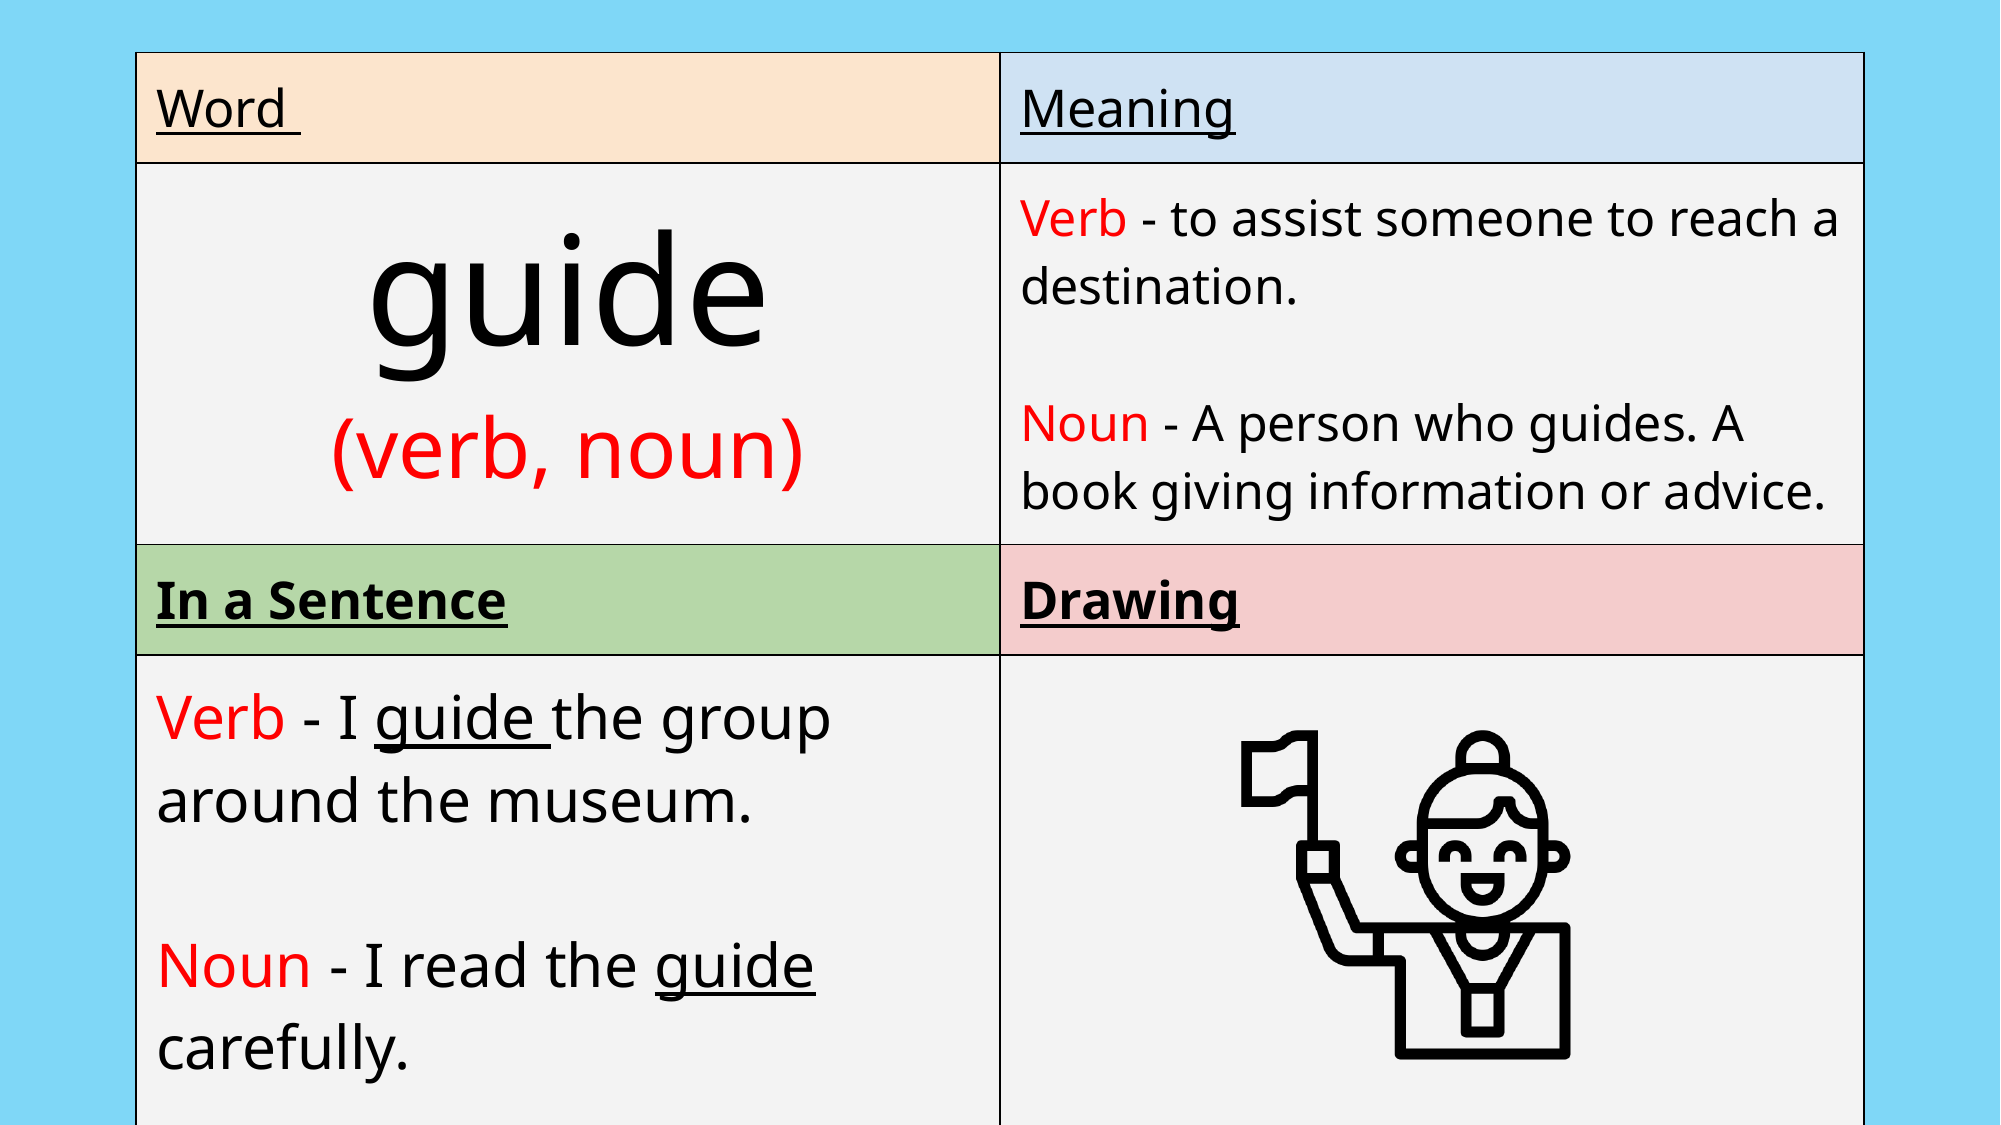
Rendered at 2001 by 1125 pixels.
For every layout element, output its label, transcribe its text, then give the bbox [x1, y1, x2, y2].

table_header Meaning [1001, 53, 1863, 162]
table_cell In a Sentence [137, 545, 999, 654]
table_cell Verb - I guide the group around the museum. Noun - I read the guide carefully. [137, 656, 999, 1125]
table_cell Drawing [1001, 545, 1863, 654]
table_cell guide (verb, noun) [137, 164, 999, 544]
table_cell Verb - to assist someone to reach a destination. Noun - A person who guides. A book giving information or advice. [1001, 164, 1863, 544]
picture [1186, 719, 1625, 1078]
table_cell [1001, 656, 1863, 1125]
table_header Word [137, 53, 999, 162]
